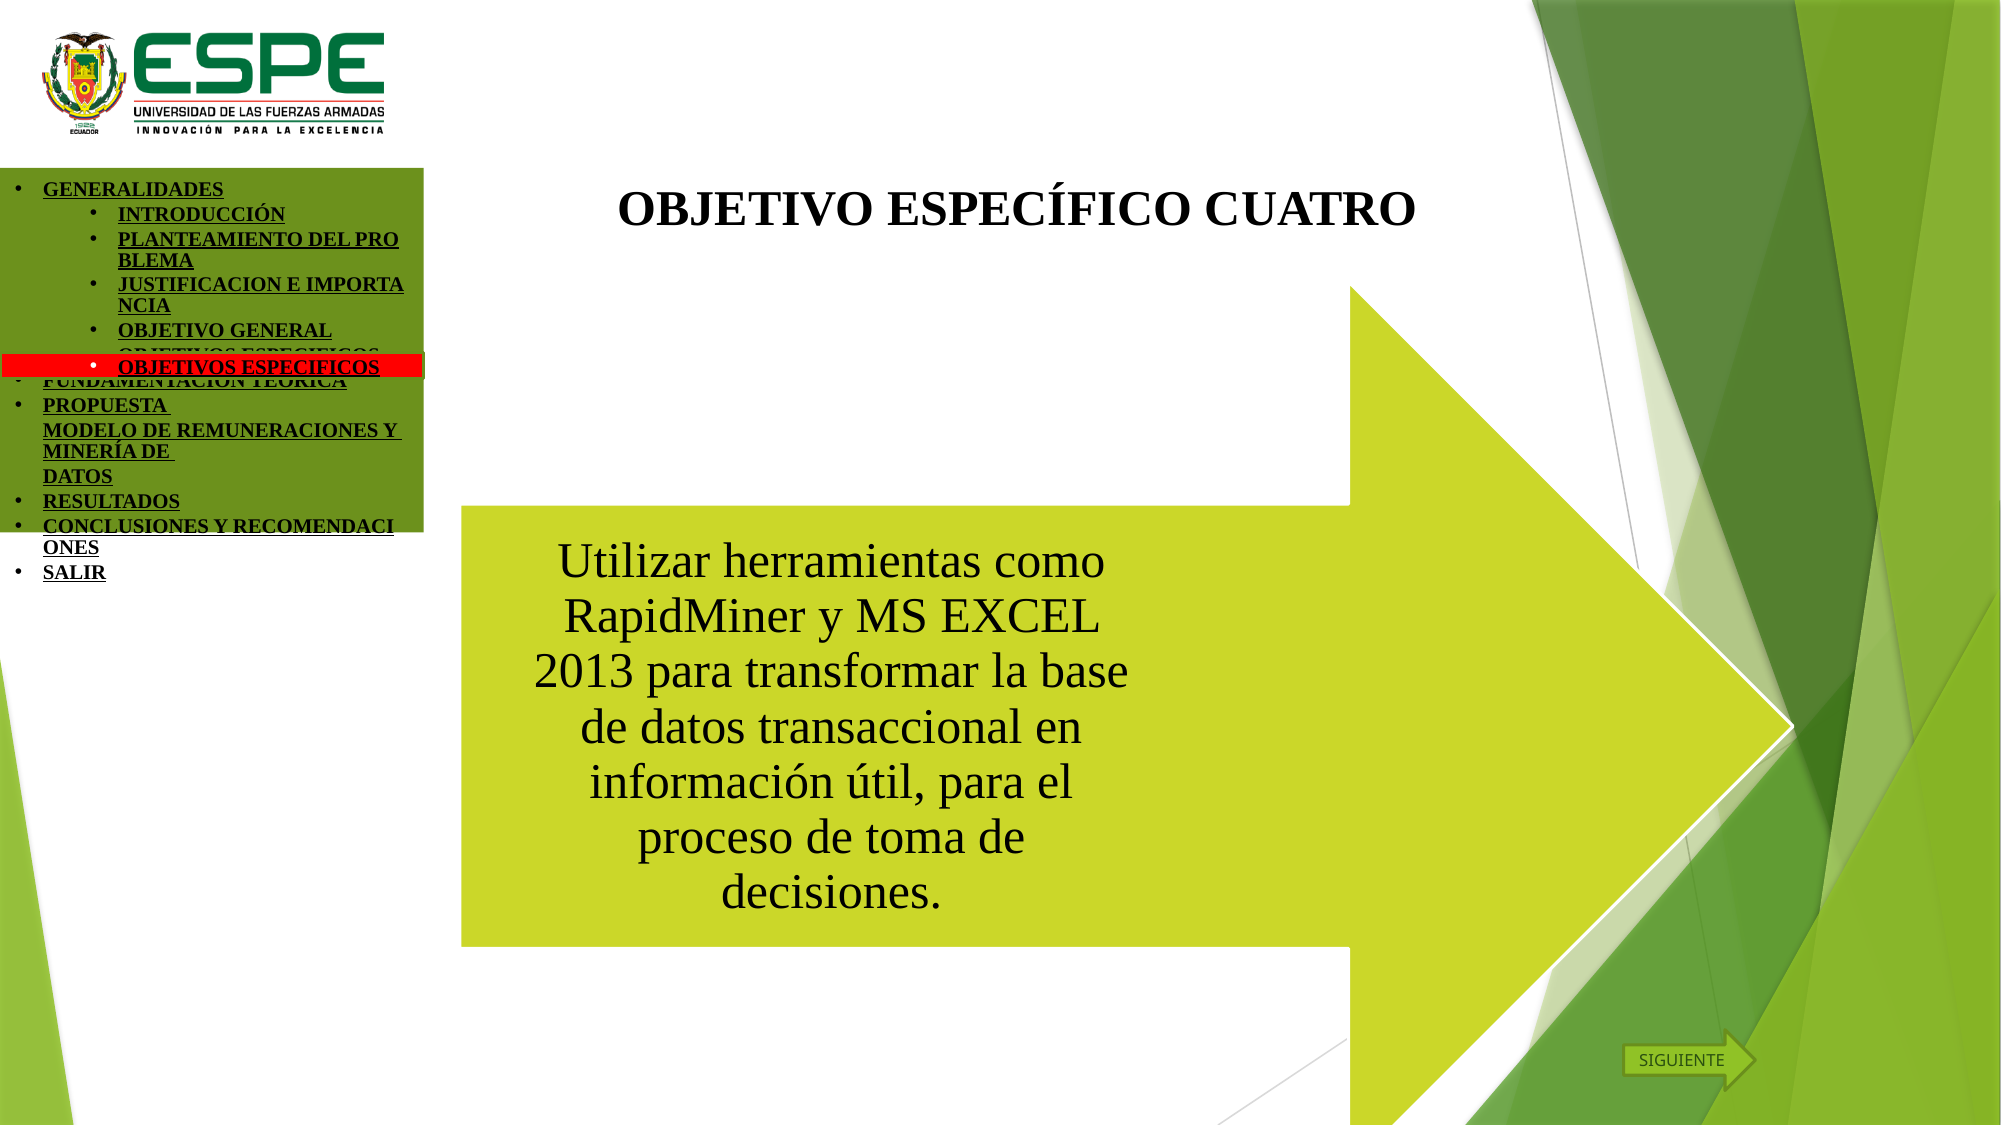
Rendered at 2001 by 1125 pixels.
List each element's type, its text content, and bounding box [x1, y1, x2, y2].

text_box OBJETIVO ESPECÍFICO CUATRO [575, 167, 1461, 243]
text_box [459, 281, 1794, 1125]
text_box OBJETIVOS ESPECIFICOS [0, 351, 425, 380]
text_box GENERALIDADES INTRODUCCIÓN PLANTEAMIENTO DEL PROBLEMA JUSTIFICACION E IMPORTANCIA OBJETIVO GENERAL OBJETIVOS ESPECIFICOS FUNDAMENTACIÓN TEÓRICA PROPUESTA MODELO DE REMUNERACIONES Y MINERÍA DE DATOS RESULTADOS CONCLUSIONES Y RECOMENDACIONES SALIR [0, 380, 424, 533]
text_box GENERALIDADES INTRODUCCIÓN PLANTEAMIENTO DEL PROBLEMA JUSTIFICACION E IMPORTANCIA OBJETIVO GENERAL OBJETIVOS ESPECIFICOS FUNDAMENTACIÓN TEÓRICA PROPUESTA MODELO DE REMUNERACIONES Y MINERÍA DE DATOS RESULTADOS CONCLUSIONES Y RECOMENDACIONES SALIR [0, 167, 424, 351]
picture [41, 31, 385, 135]
